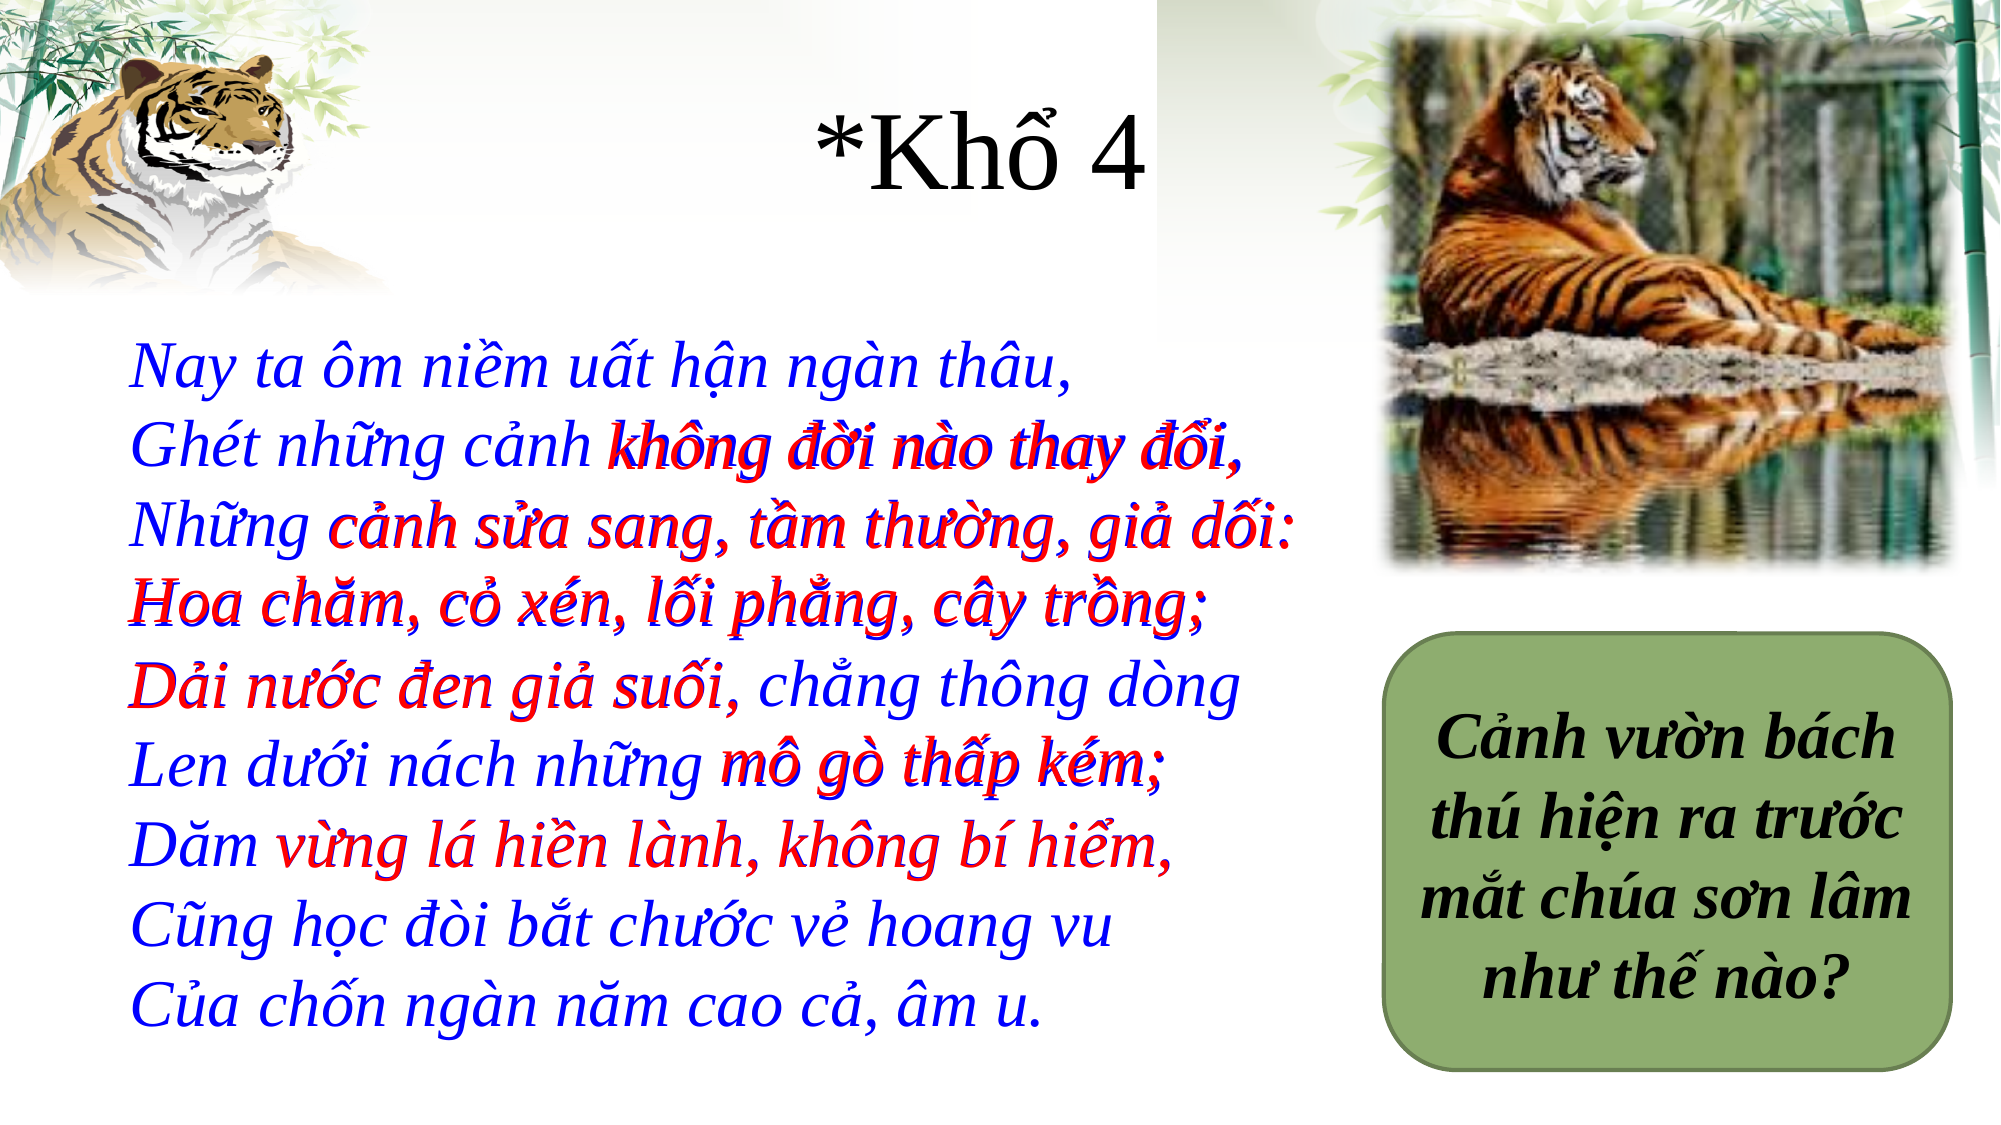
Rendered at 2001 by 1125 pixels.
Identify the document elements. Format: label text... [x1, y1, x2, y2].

text_box không đời nào thay đổi, [574, 395, 1260, 474]
text_box mô gò thấp kém; [704, 708, 1260, 793]
picture [1315, 0, 2000, 577]
picture [0, 0, 417, 338]
text_box vừng lá hiền lành, không bí hiểm, [244, 793, 1627, 889]
text_box cảnh sửa sang, tầm thường, giả dối: [314, 474, 1337, 569]
text_box Nay ta ôm niềm uất hận ngàn thâu, Ghét những cảnh không đời nào thay đổi, Những cảnh sửa sang, tầm thường, giả dối: Hoa chăm, cỏ xén, lối phẳng, cây trồng; Dải nước đen giả suối, chẳng thông dòng Len dưới nách những mô gò thấp kém; Dăm vừng lá hiền lành, không bí hiểm, Cũng học đòi bắt chước vẻ hoang vu Của chốn ngàn năm cao cả, âm u. [31, 312, 1414, 1048]
text_box *Khổ 4 [797, 70, 1261, 220]
text_box Hoa chăm, cỏ xén, lối phẳng, cây trồng; [114, 548, 1260, 644]
text_box Dải nước đen giả suối, [114, 634, 859, 729]
text_box Cảnh vườn bách thú hiện ra trước mắt chúa sơn lâm như thế nào? [1401, 631, 1953, 1073]
